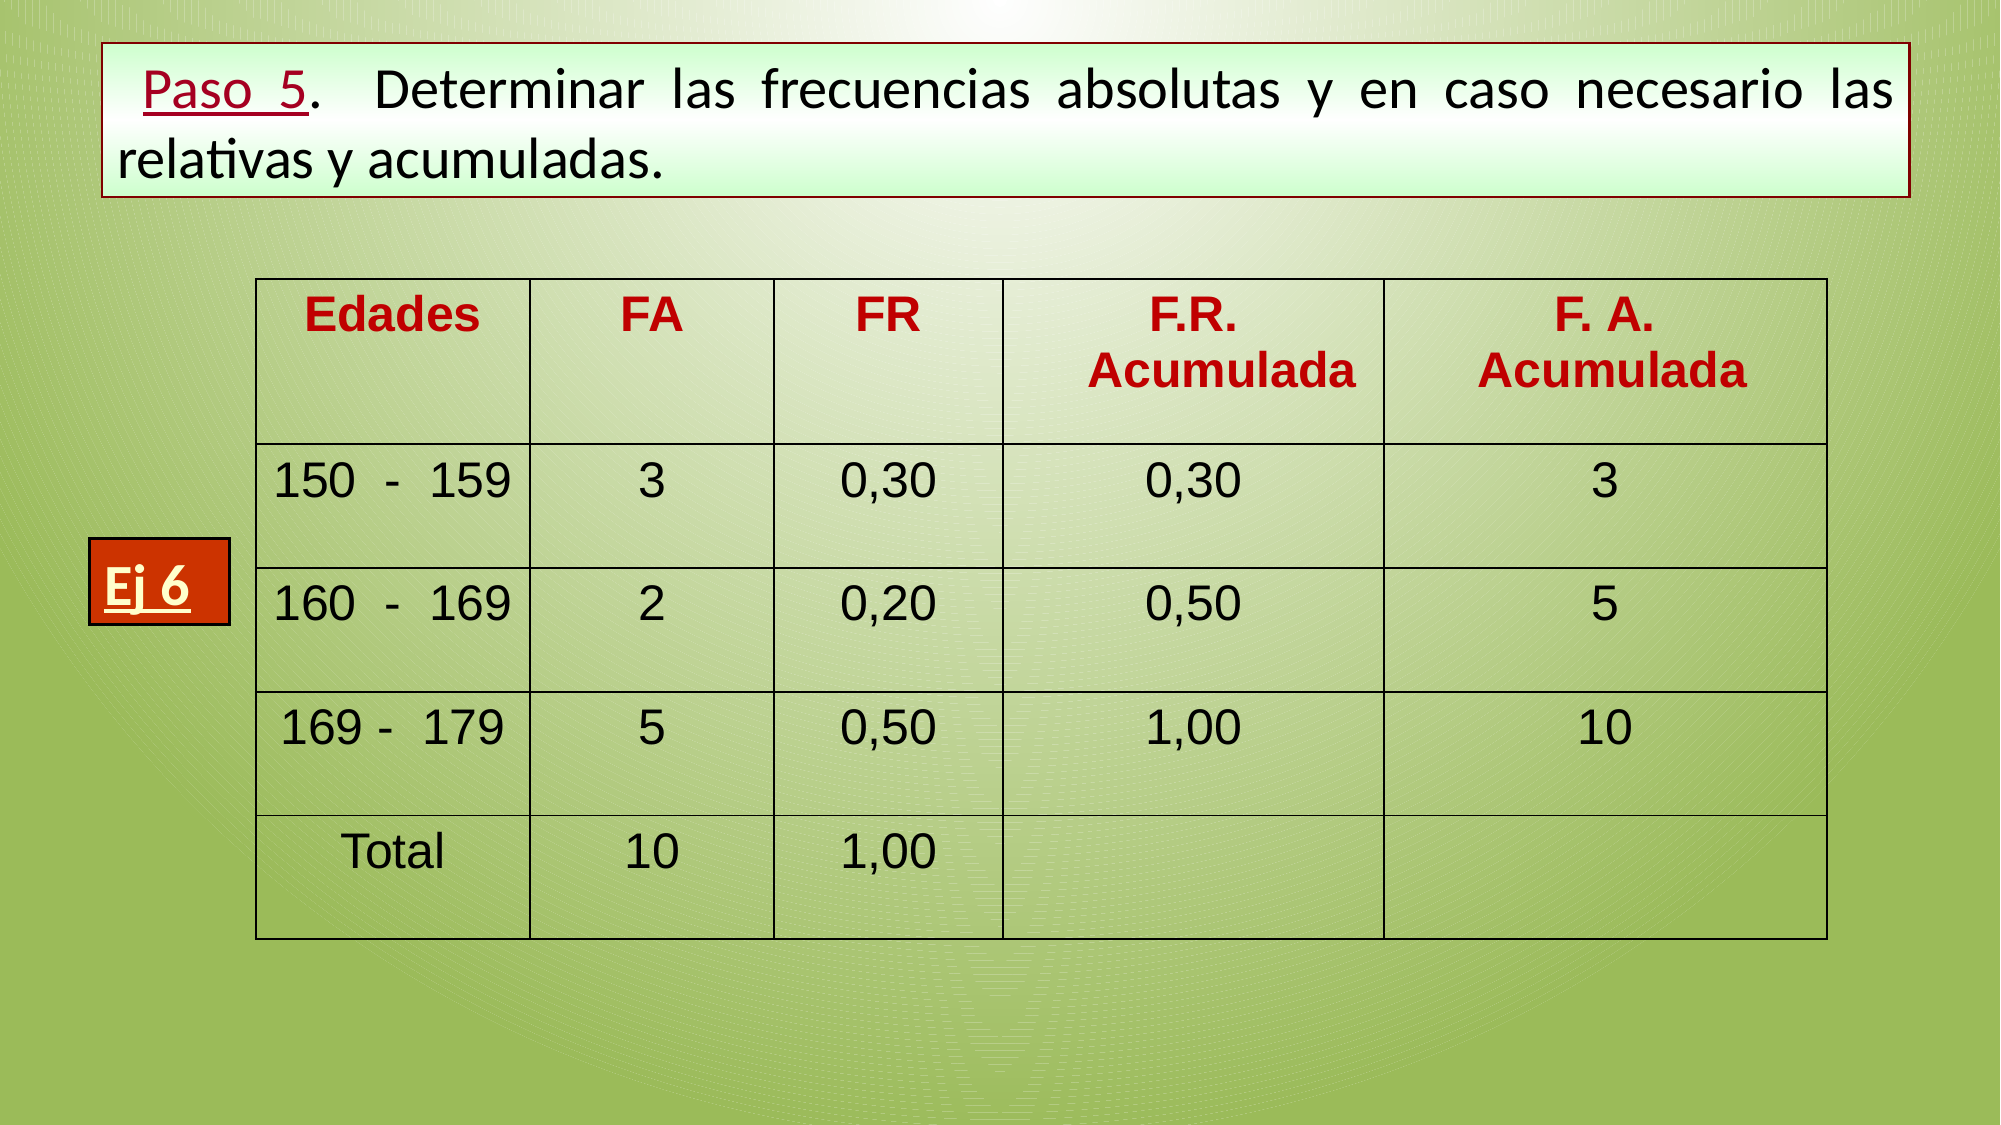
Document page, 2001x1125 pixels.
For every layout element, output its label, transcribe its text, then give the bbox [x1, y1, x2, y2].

table_cell 5 [531, 693, 773, 815]
table_cell 0,30 [775, 445, 1002, 567]
table_cell 150 - 159 [257, 445, 529, 567]
table_cell 0,50 [1004, 569, 1383, 691]
table_header F.R. Acumulada [1004, 280, 1383, 443]
table_cell 160 - 169 [257, 569, 529, 691]
table_cell 5 [1385, 569, 1826, 691]
table_cell 3 [1385, 445, 1826, 567]
table_header FA [531, 280, 773, 443]
table_cell 10 [1385, 693, 1826, 815]
table_header F. A. Acumulada [1385, 280, 1826, 443]
table_cell 0,50 [775, 693, 1002, 815]
table_cell 0,30 [1004, 445, 1383, 567]
table_header Edades [257, 280, 529, 443]
table_cell 0,20 [775, 569, 1002, 691]
table_cell 1,00 [775, 816, 1002, 938]
table_cell 2 [531, 569, 773, 691]
table_cell 10 [531, 816, 773, 938]
table_cell [1385, 816, 1826, 938]
text_box Ej 6 [89, 538, 230, 625]
table_cell Total [257, 816, 529, 938]
table_cell 169 - 179 [257, 693, 529, 815]
text_box Paso 5. Determinar las frecuencias absolutas y en caso necesario las relativas y acumuladas. [102, 42, 1910, 198]
table_header FR [775, 280, 1002, 443]
table_cell 3 [531, 445, 773, 567]
table_cell 1,00 [1004, 693, 1383, 815]
table_cell [1004, 816, 1383, 938]
